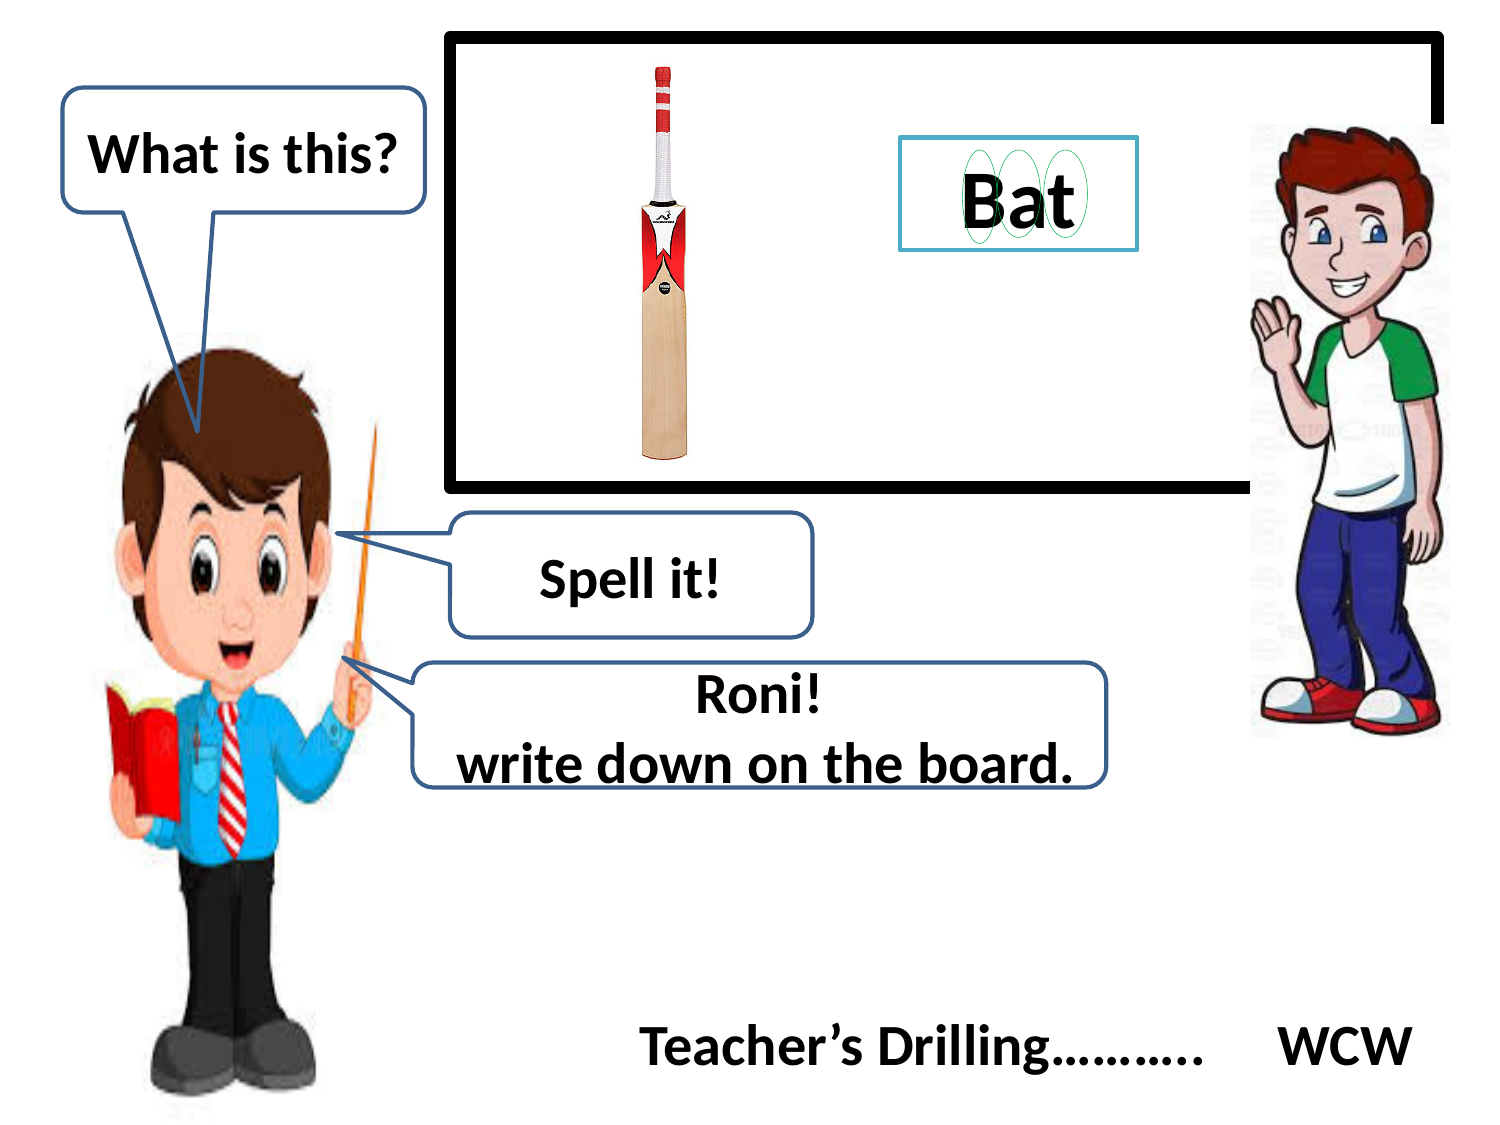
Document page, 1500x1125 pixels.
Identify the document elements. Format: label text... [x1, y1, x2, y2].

text_box [1041, 147, 1090, 240]
text_box Roni! write down on the board. [494, 660, 1109, 790]
text_box Bat [899, 137, 1138, 253]
text_box Teacher’s Drilling……….. [624, 999, 1225, 1085]
text_box Spell it! [494, 510, 815, 640]
text_box [994, 147, 1042, 240]
text_box What is this? [60, 85, 427, 331]
text_box WCW [1262, 999, 1463, 1085]
text_box [960, 147, 998, 246]
picture [1249, 124, 1451, 738]
text_box [448, 35, 1439, 489]
picture [0, 62, 851, 1125]
